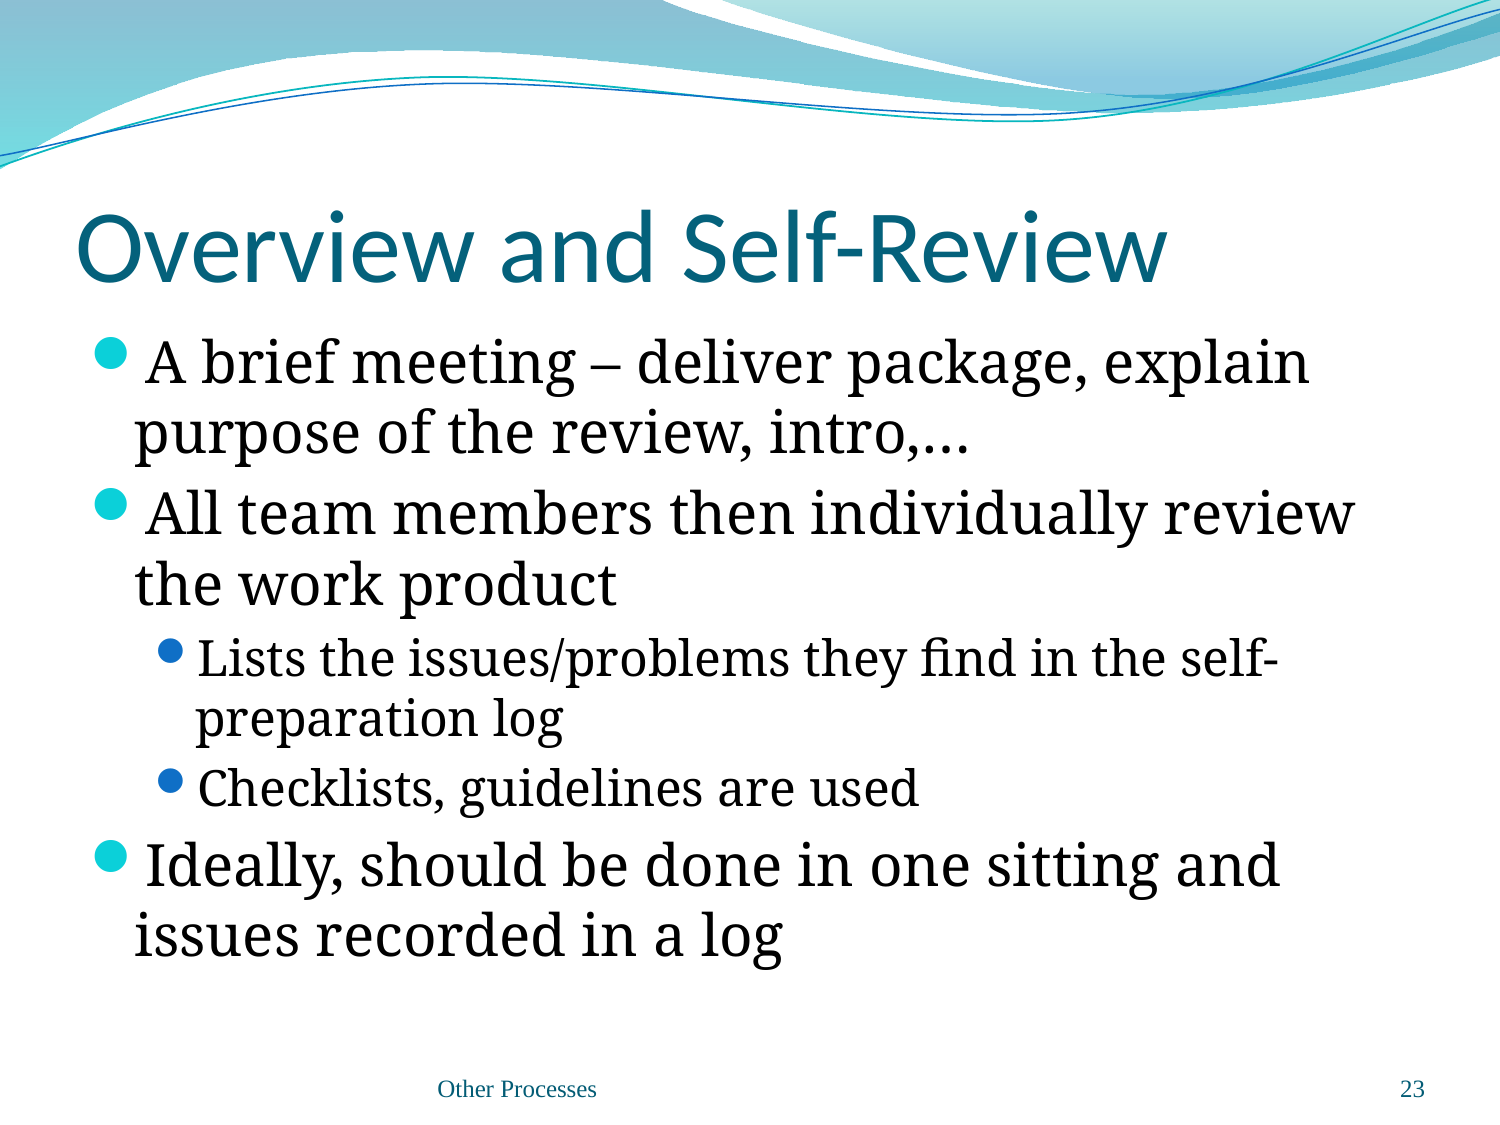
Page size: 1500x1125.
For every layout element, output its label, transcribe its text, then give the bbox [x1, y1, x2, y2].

footer Other Processes [437, 1042, 988, 1103]
title Overview and Self-Review [74, 115, 1426, 304]
slide_number 23 [1299, 1042, 1425, 1103]
list A brief meeting – deliver package, explain purpose of the review, intro,… All team members then individually review the work product Lists the issues/problems they find in the self-preparation log Checklists, guidelines are used Ideally, should be done in one sitting and issues recorded in a log [74, 317, 1426, 1038]
